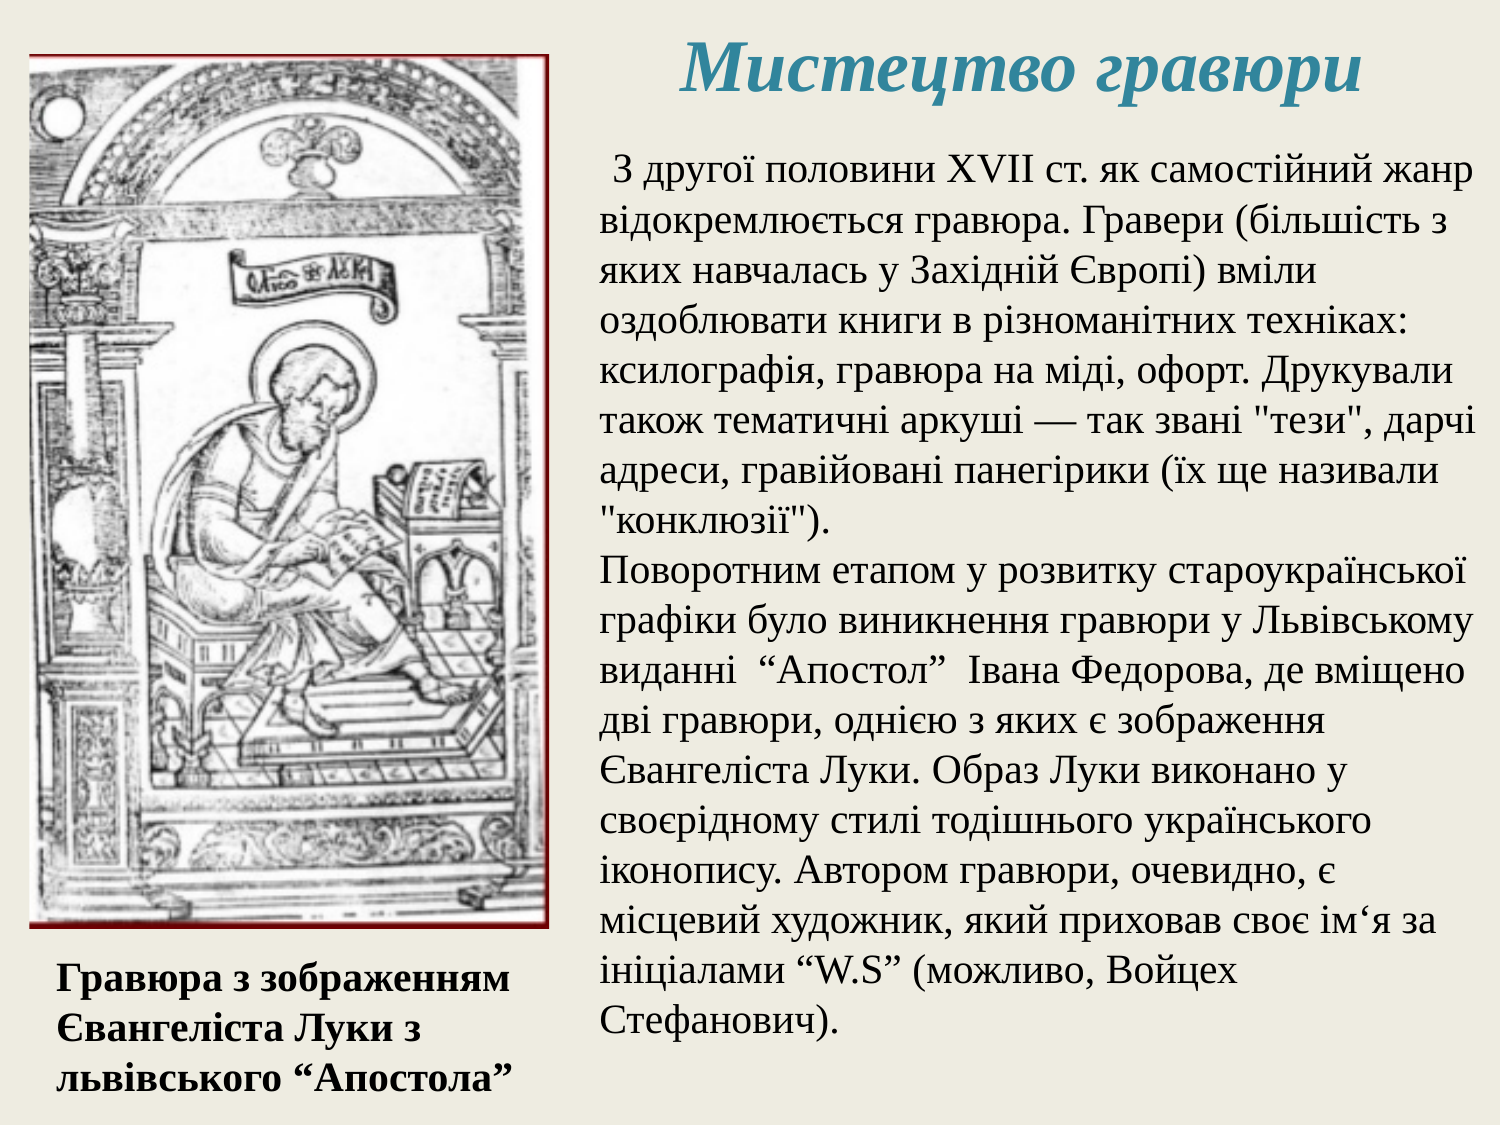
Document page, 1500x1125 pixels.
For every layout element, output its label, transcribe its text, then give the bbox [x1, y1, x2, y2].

text_box Гравюра з зображенням Євангеліста Луки з львівського “Апостола” [41, 942, 638, 1108]
picture [29, 54, 550, 929]
text_box З другої половини XVII ст. як самостійний жанр відокремлюється гравюра. Гравери (більшість з яких навчалась у Західній Європі) вміли оздоблювати книги в різноманітних техніках: ксилографія, гравюра на міді, офорт. Друкували також тематичні аркуші — так звані "тези", дарчі адреси, гравійовані панегірики (їх ще називали "конклюзії"). Поворотним етапом у розвитку староукраїнської графіки було виникнення гравюри у Львівському виданні “Апостол” Івана Федорова, де вміщено дві гравюри, однією з яких є зображення Євангеліста Луки. Образ Луки виконано у своєрідному стилі тодішнього українського іконопису. Автором гравюри, очевидно, є місцевий художник, який приховав своє ім‘я за ініціалами “W.S” (можливо, Войцех Стефанович). [584, 124, 1500, 1050]
text_box Мистецтво гравюри [584, 9, 1461, 114]
